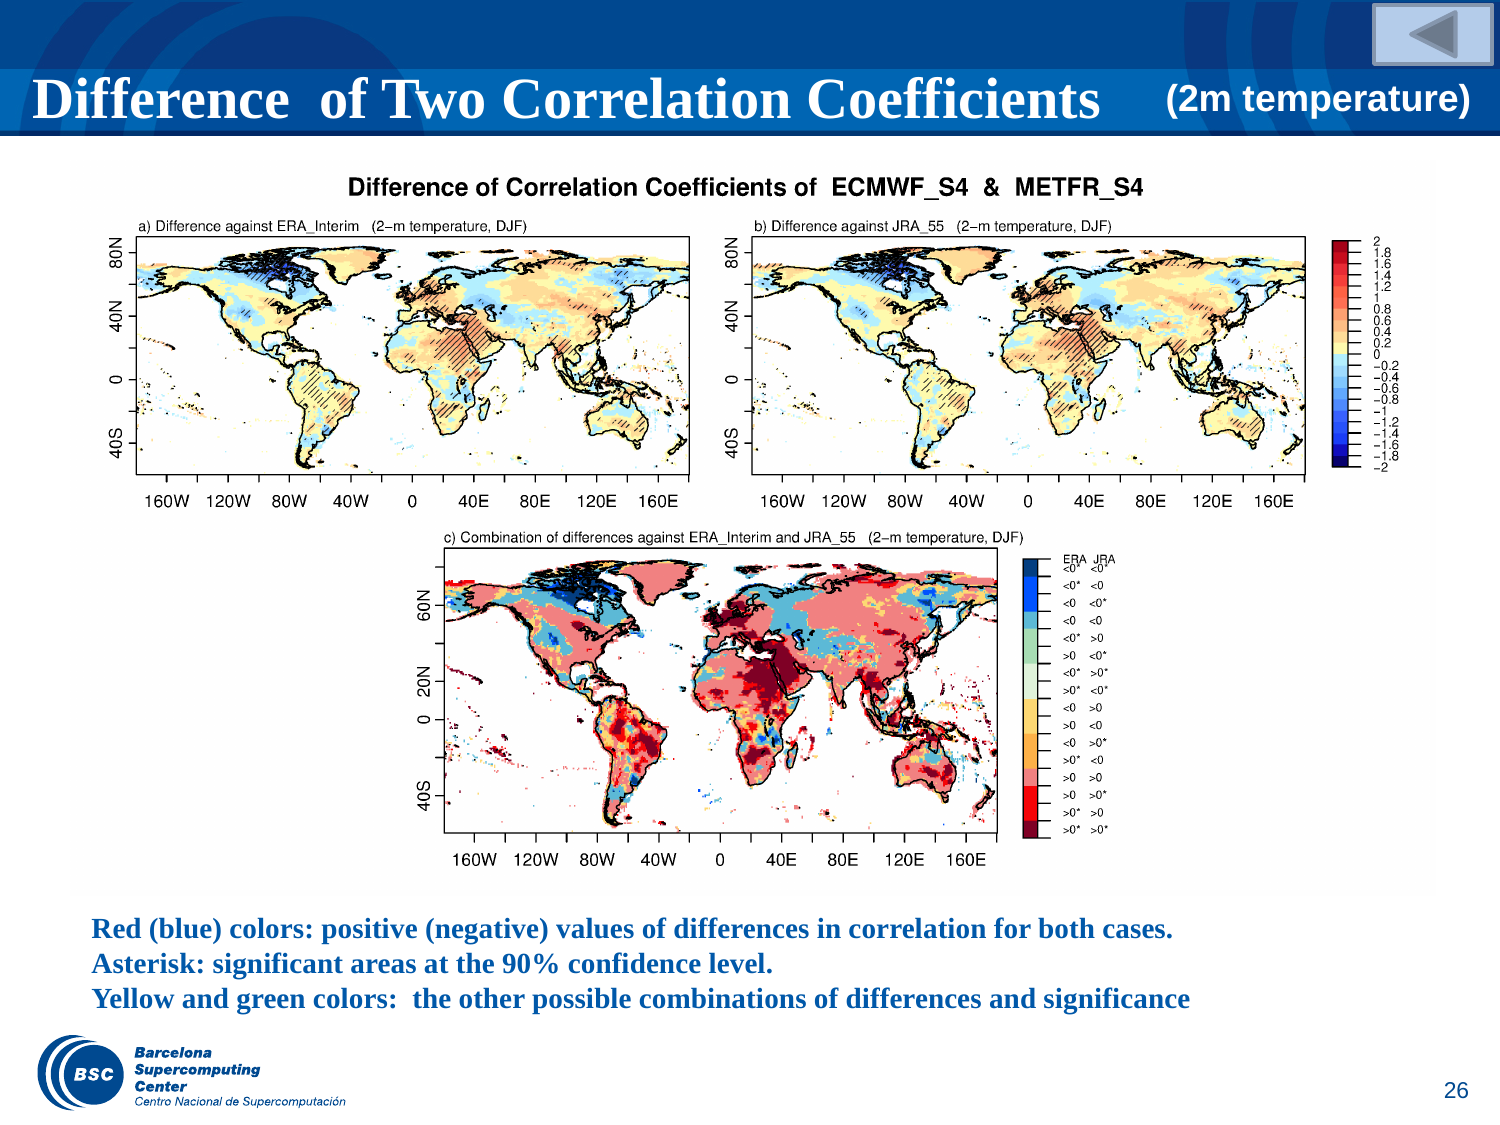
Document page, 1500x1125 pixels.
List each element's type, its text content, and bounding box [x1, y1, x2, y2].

slide_number 26 [1411, 1042, 1484, 1111]
text_box Red (blue) colors: positive (negative) values of differences in correlation for both cases. Asterisk: significant areas at the 90% confidence level. Yellow and green colors: the other possible combinations of differences and significance [76, 901, 1447, 1022]
text_box [1372, 3, 1494, 66]
title Difference of Two Correlation Coefficients [17, 7, 1483, 138]
picture [69, 160, 1436, 897]
text_box (2m temperature) [1150, 66, 1497, 127]
picture [0, 0, 1500, 136]
